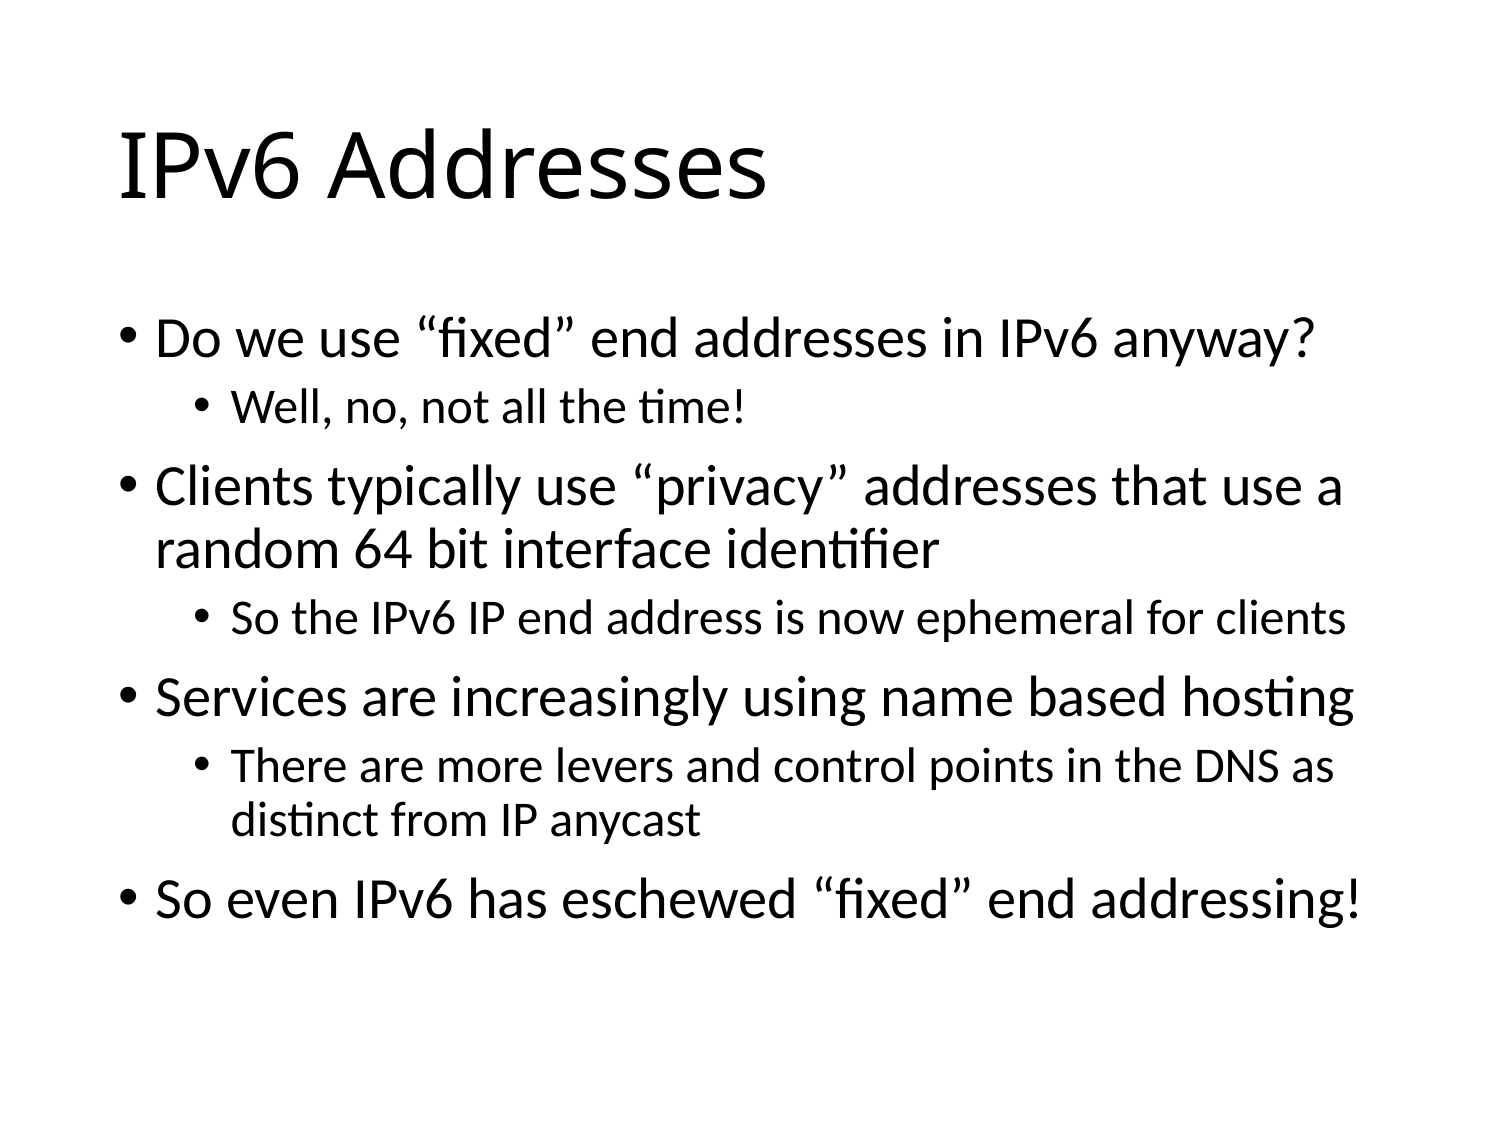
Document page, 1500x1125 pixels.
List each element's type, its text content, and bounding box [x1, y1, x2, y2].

title IPv6 Addresses [103, 59, 1397, 278]
list Do we use “fixed” end addresses in IPv6 anyway? Well, no, not all the time! Clients typically use “privacy” addresses that use a random 64 bit interface identifier So the IPv6 IP end address is now ephemeral for clients Services are increasingly using name based hosting There are more levers and control points in the DNS as distinct from IP anycast So even IPv6 has eschewed “fixed” end addressing! [103, 299, 1397, 1014]
